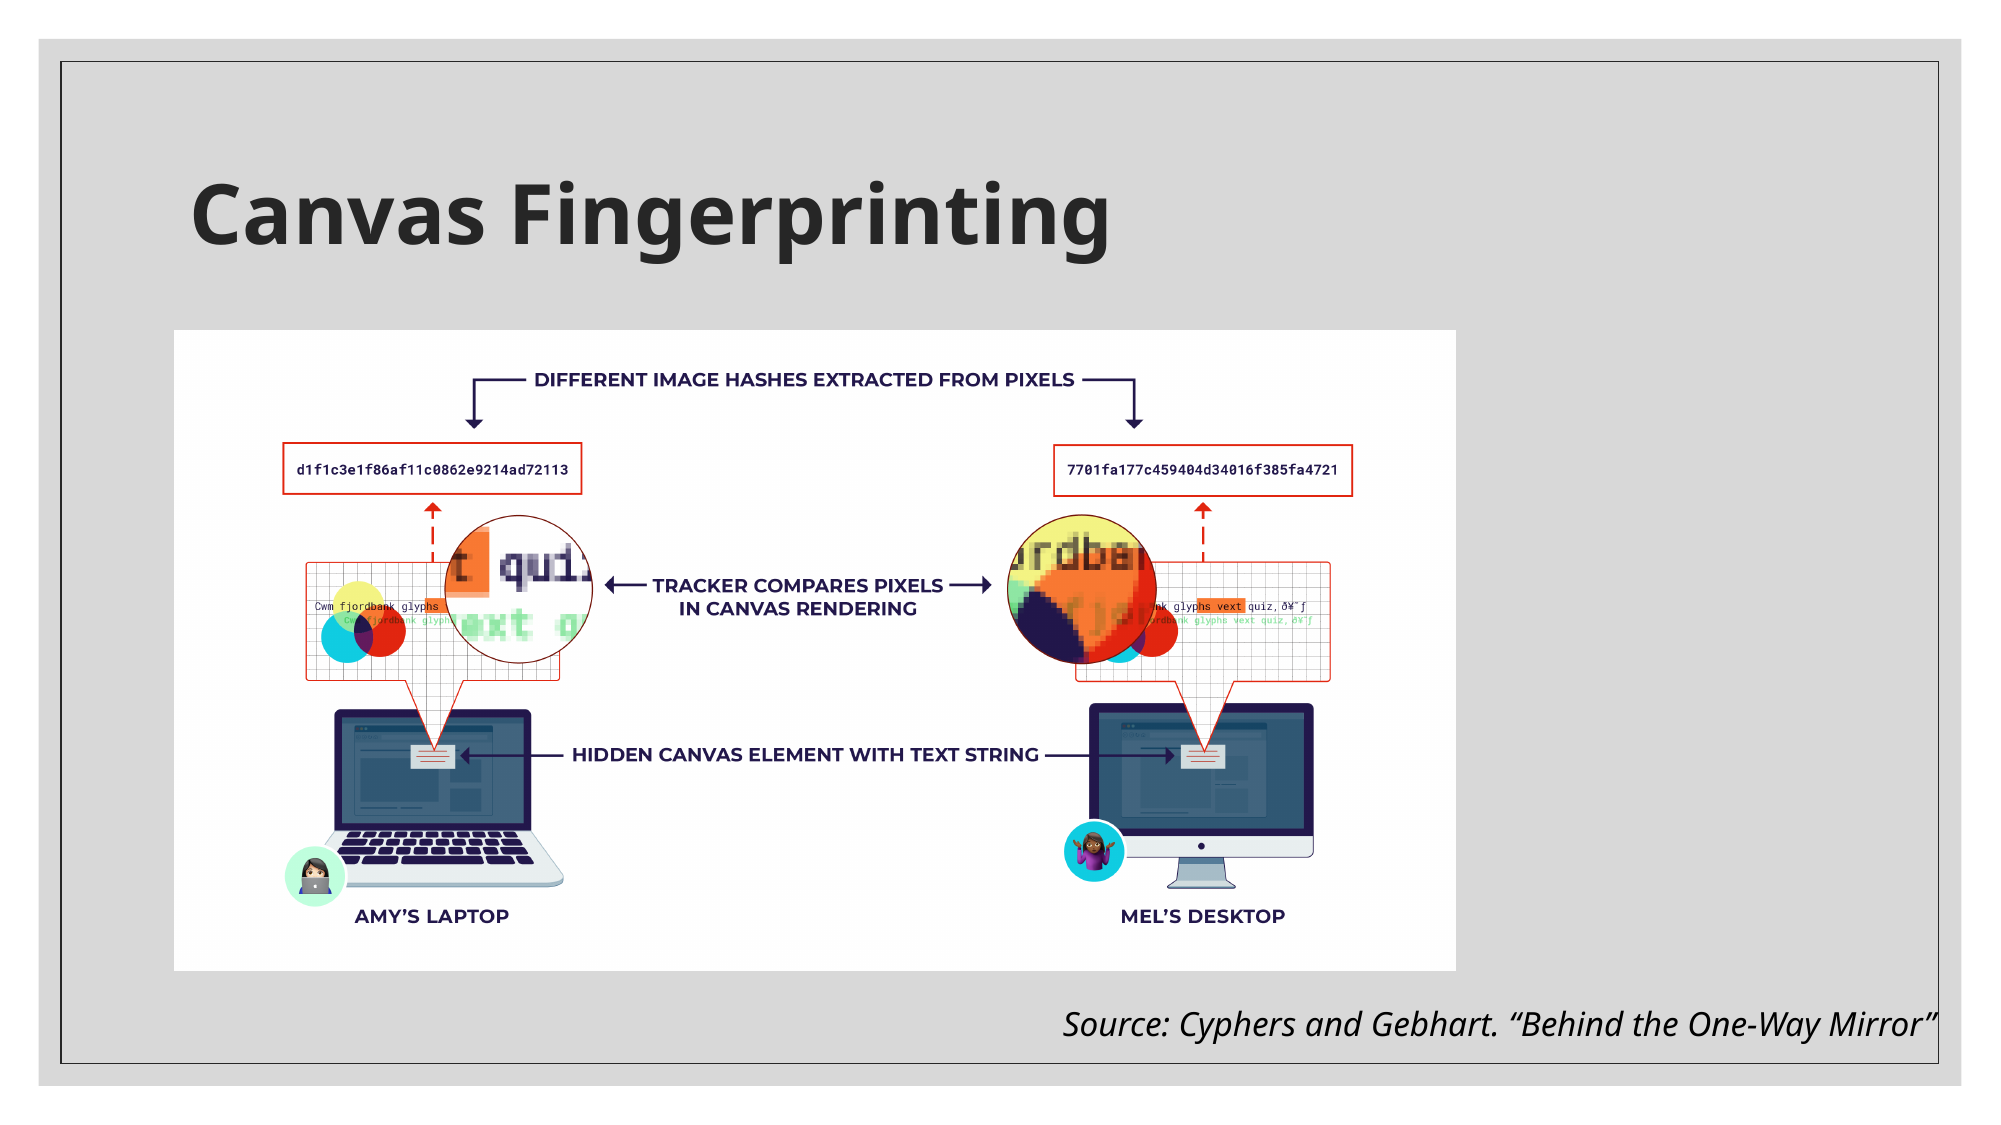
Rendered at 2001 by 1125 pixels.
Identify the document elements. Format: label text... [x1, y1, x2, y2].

title Canvas Fingerprinting [174, 105, 1825, 331]
text_box Source: Cyphers and Gebhart. “Behind the One-Way Mirror” [1048, 995, 1952, 1050]
picture [174, 330, 1456, 971]
